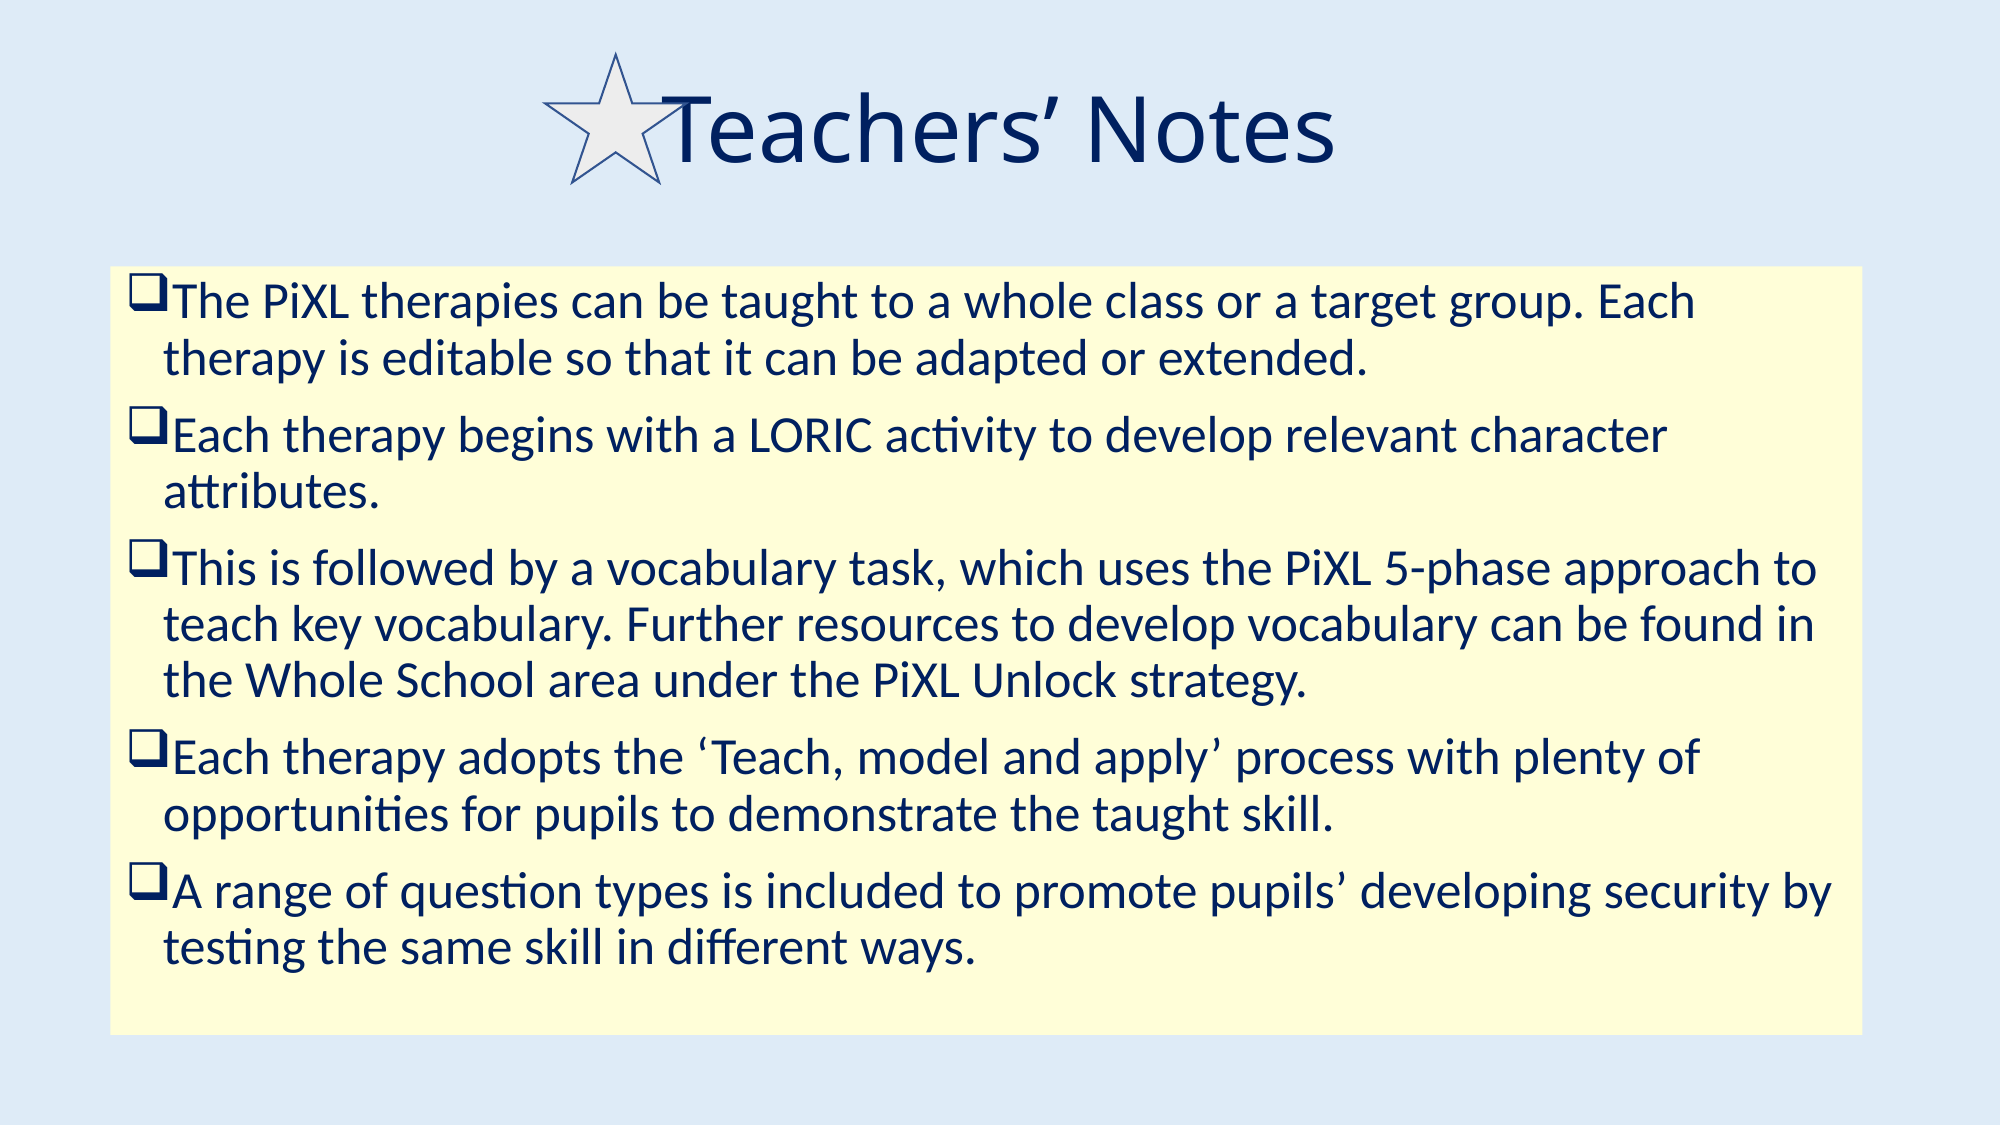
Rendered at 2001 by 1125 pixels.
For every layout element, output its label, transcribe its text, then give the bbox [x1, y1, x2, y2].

title Teachers’ Notes [137, 59, 1863, 206]
text_box [541, 51, 690, 186]
list The PiXL therapies can be taught to a whole class or a target group. Each therapy is editable so that it can be adapted or extended. Each therapy begins with a LORIC activity to develop relevant character attributes. This is followed by a vocabulary task, which uses the PiXL 5-phase approach to teach key vocabulary. Further resources to develop vocabulary can be found in the Whole School area under the PiXL Unlock strategy. Each therapy adopts the ‘Teach, model and apply’ process with plenty of opportunities for pupils to demonstrate the taught skill. A range of question types is included to promote pupils’ developing security by testing the same skill in different ways. [110, 266, 1863, 1035]
